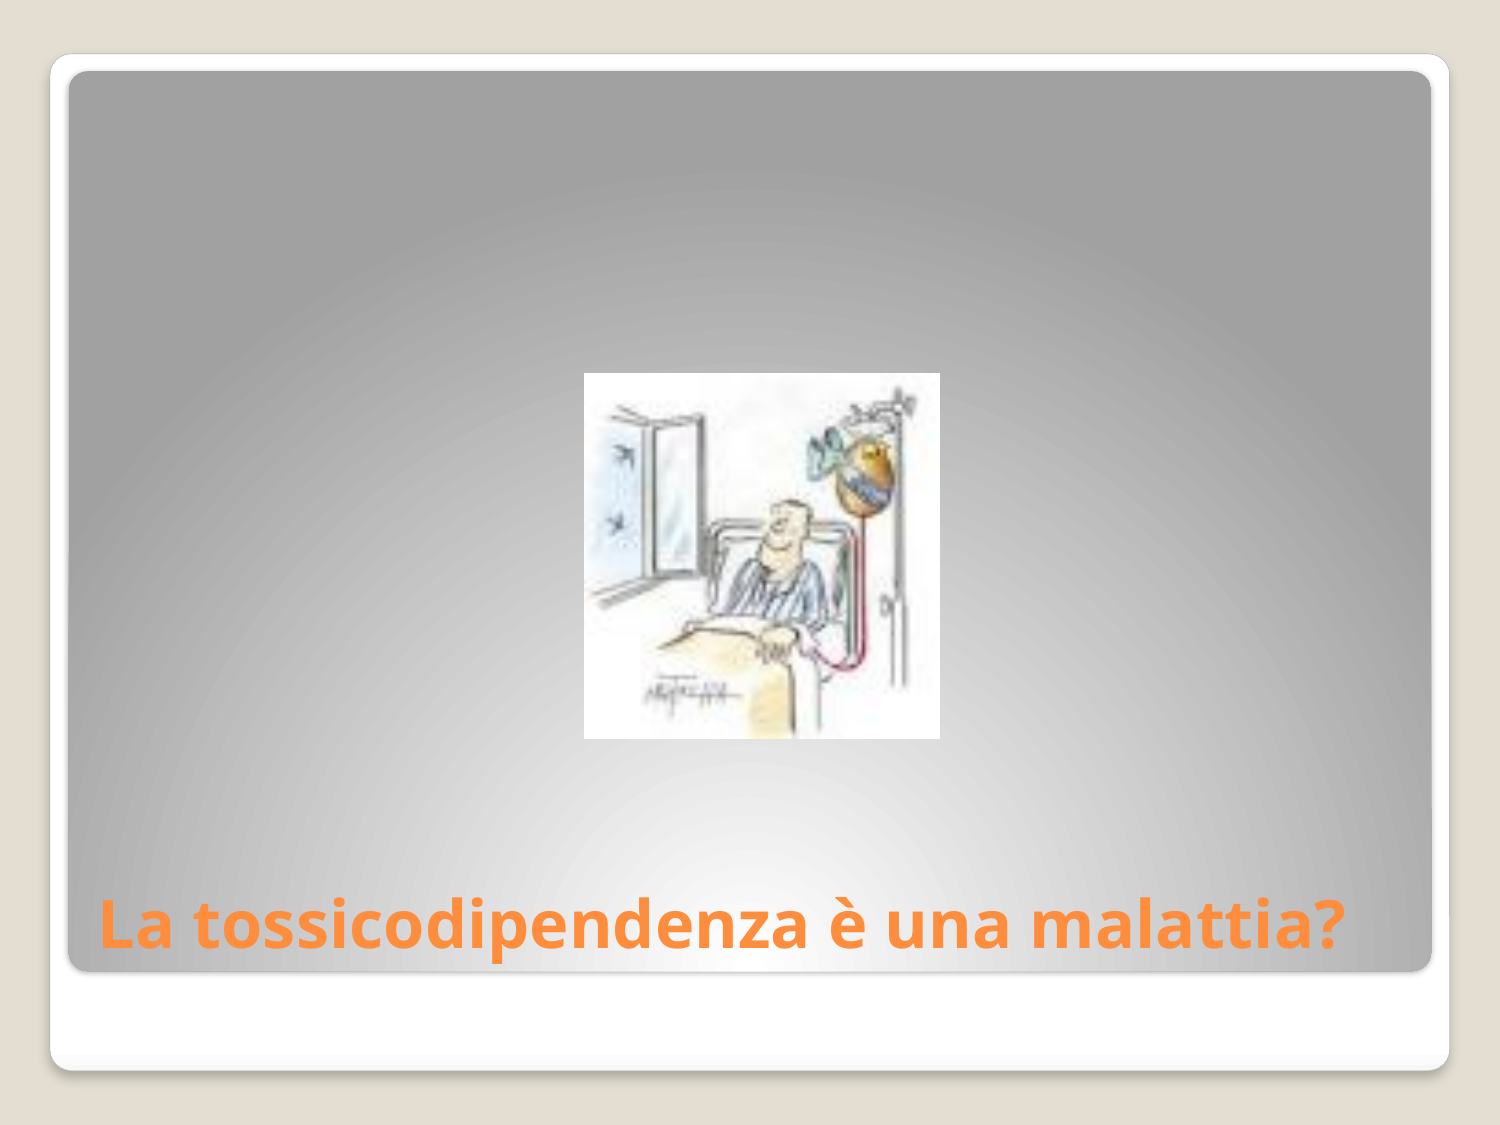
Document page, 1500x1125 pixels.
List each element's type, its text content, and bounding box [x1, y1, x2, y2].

title La tossicodipendenza è una malattia? [82, 747, 1426, 977]
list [584, 373, 940, 740]
